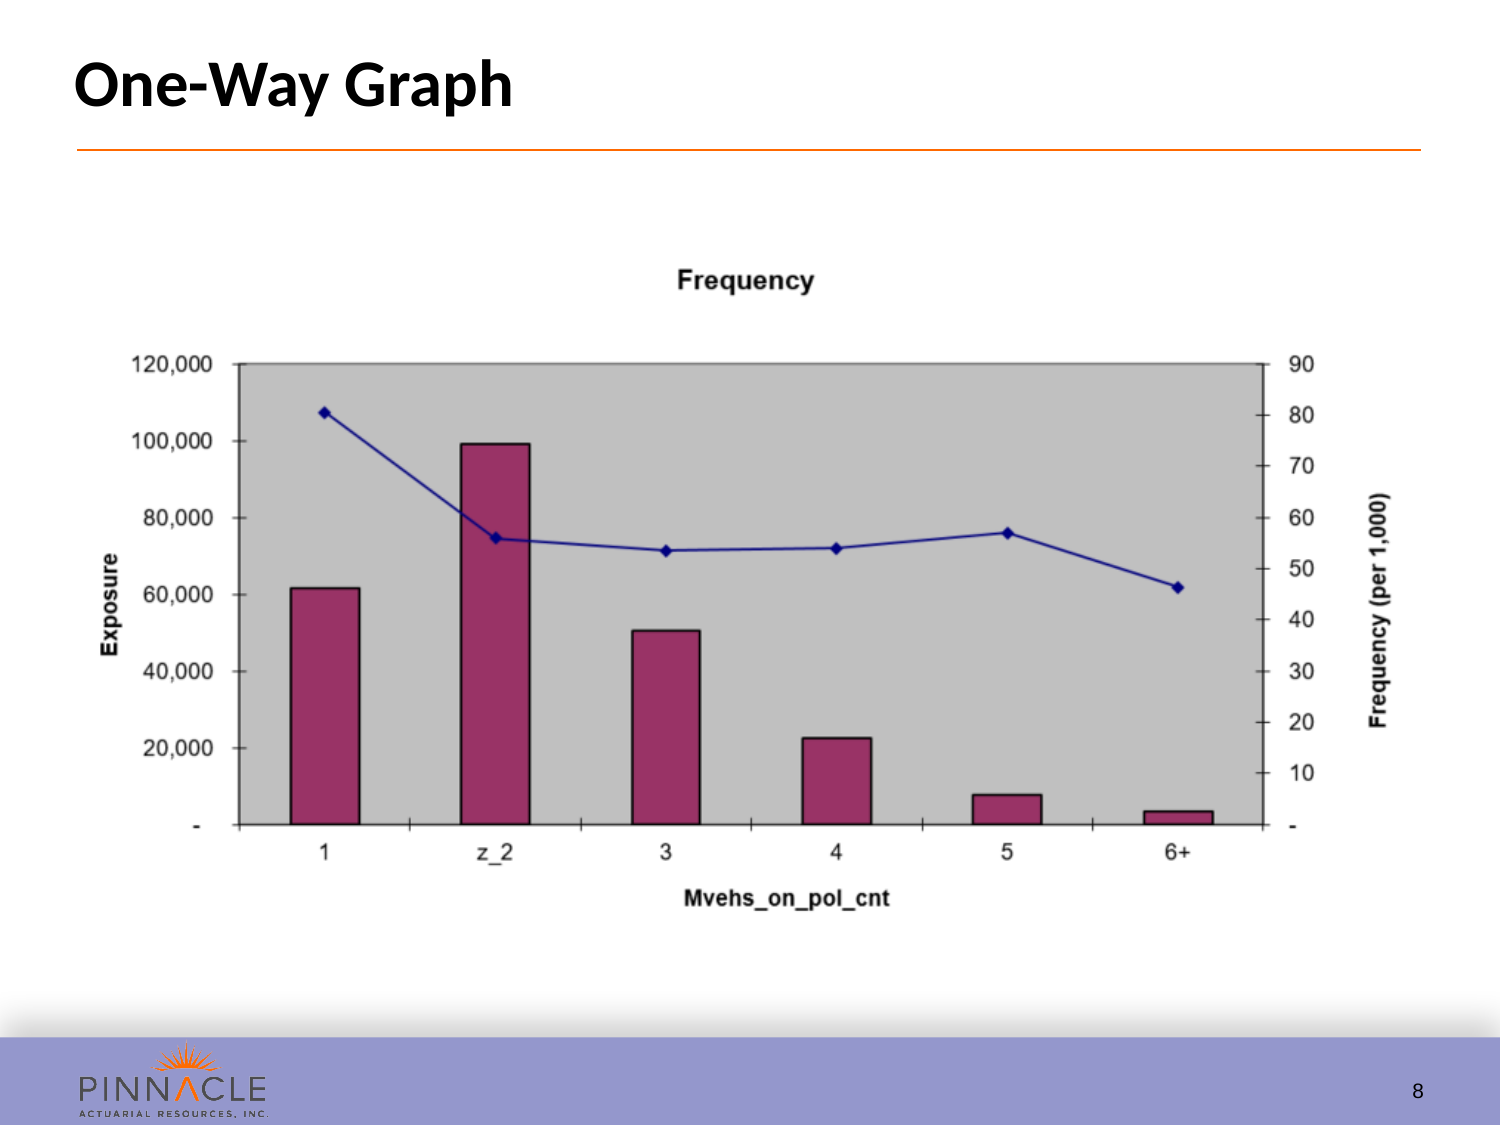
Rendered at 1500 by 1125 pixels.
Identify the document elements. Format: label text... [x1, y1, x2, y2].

title One-Way Graph [59, 32, 1432, 129]
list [71, 239, 1429, 949]
picture [71, 1032, 275, 1125]
